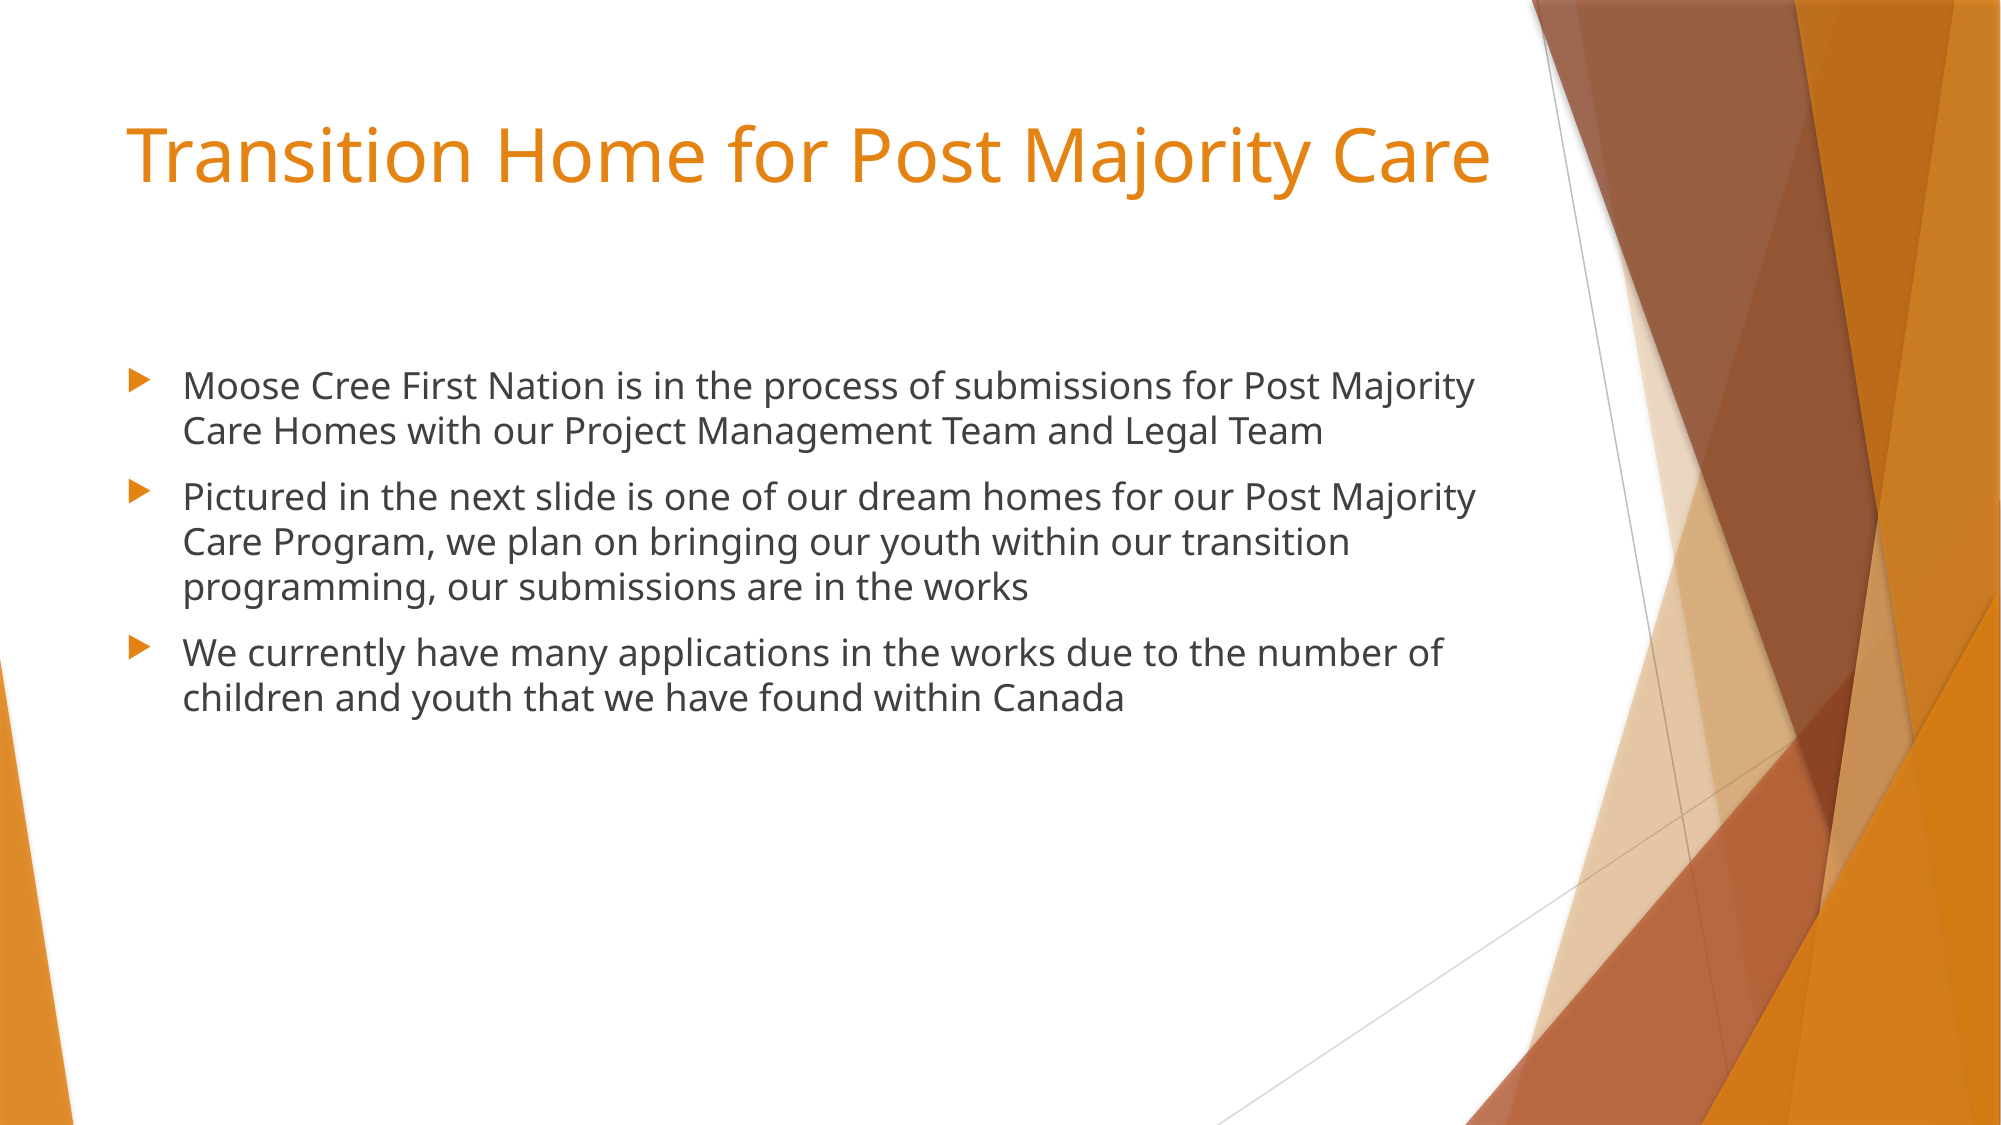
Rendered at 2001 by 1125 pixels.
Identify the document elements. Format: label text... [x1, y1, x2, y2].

title Transition Home for Post Majority Care [111, 99, 1522, 317]
list Moose Cree First Nation is in the process of submissions for Post Majority Care Homes with our Project Management Team and Legal Team Pictured in the next slide is one of our dream homes for our Post Majority Care Program, we plan on bringing our youth within our transition programming, our submissions are in the works We currently have many applications in the works due to the number of children and youth that we have found within Canada [111, 354, 1522, 992]
